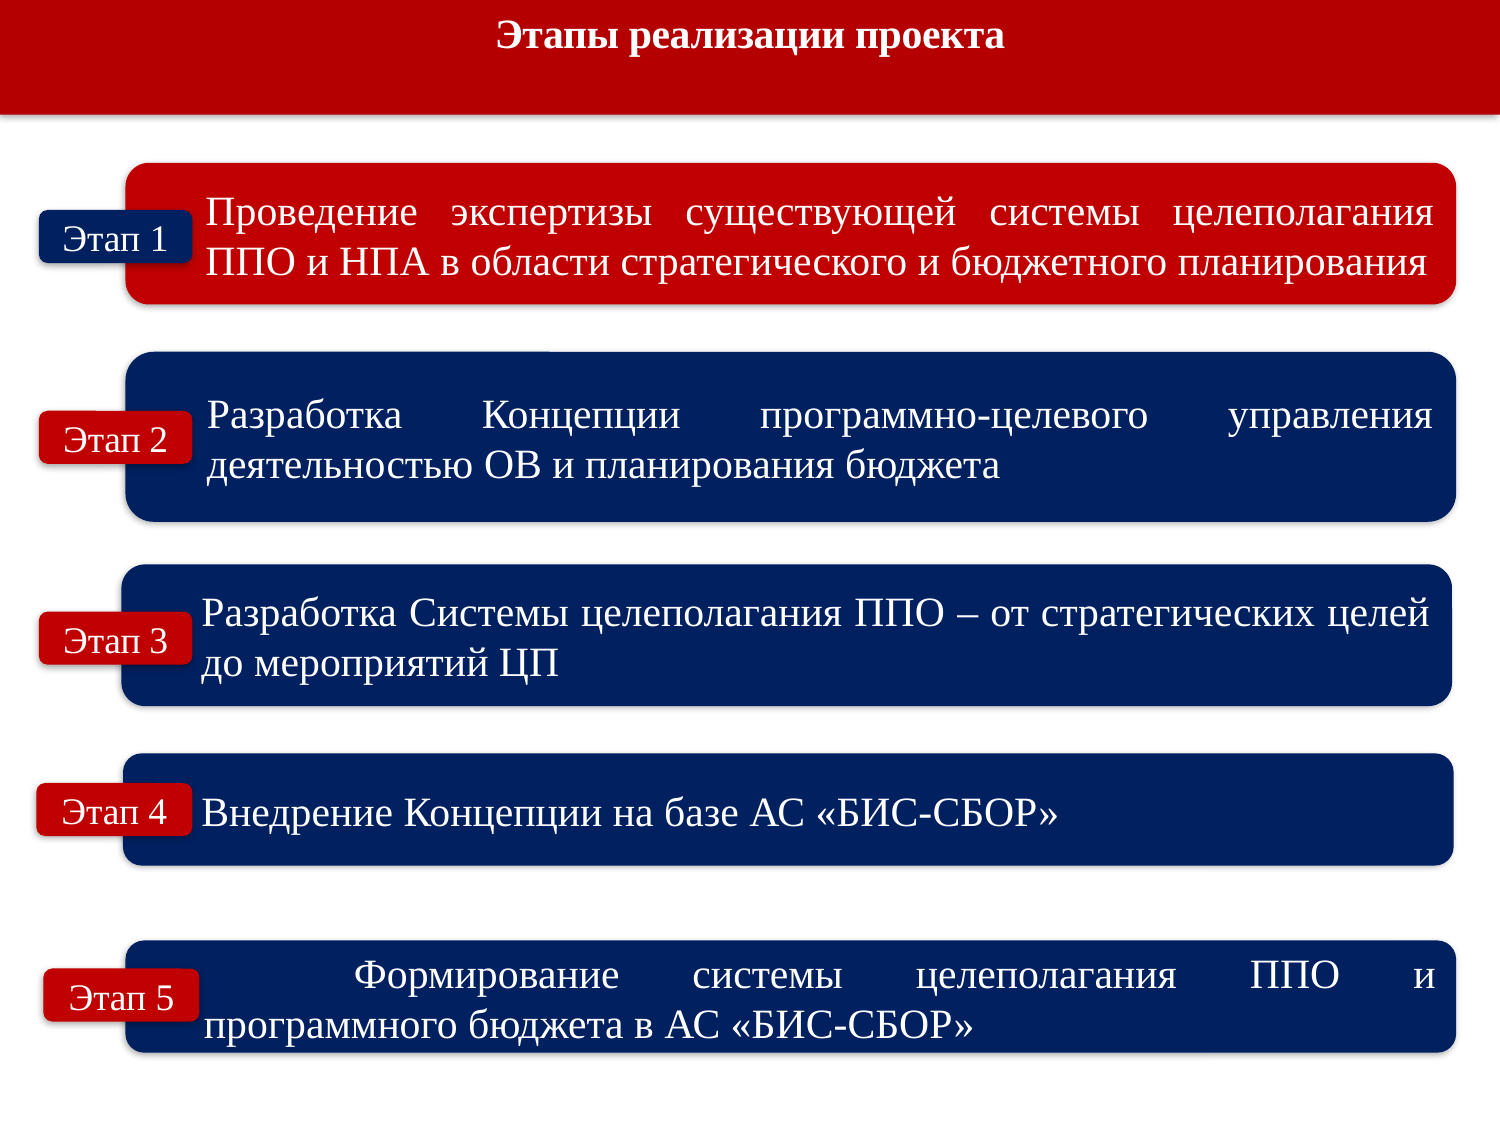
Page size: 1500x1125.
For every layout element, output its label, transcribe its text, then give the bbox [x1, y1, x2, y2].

text_box Этап 5 [43, 968, 200, 1022]
text_box Формирование системы целеполагания ППО и программного бюджета в АС «БИС-СБОР» [125, 940, 1457, 1053]
text_box Этап 1 [38, 209, 193, 264]
text_box Разработка Системы целеполагания ППО – от стратегических целей до мероприятий ЦП [121, 564, 1453, 707]
text_box Разработка Концепции программно-целевого управления деятельностью ОВ и планирования бюджета [125, 351, 1457, 522]
text_box Этап 2 [38, 410, 193, 464]
text_box Этапы реализации проекта [0, 0, 1500, 115]
text_box Этап 3 [38, 611, 193, 665]
text_box Этап 4 [36, 782, 193, 837]
text_box Проведение экспертизы существующей системы целеполагания ППО и НПА в области стратегического и бюджетного планирования [125, 162, 1457, 305]
text_box Внедрение Концепции на базе АС «БИС-СБОР» [122, 753, 1454, 866]
